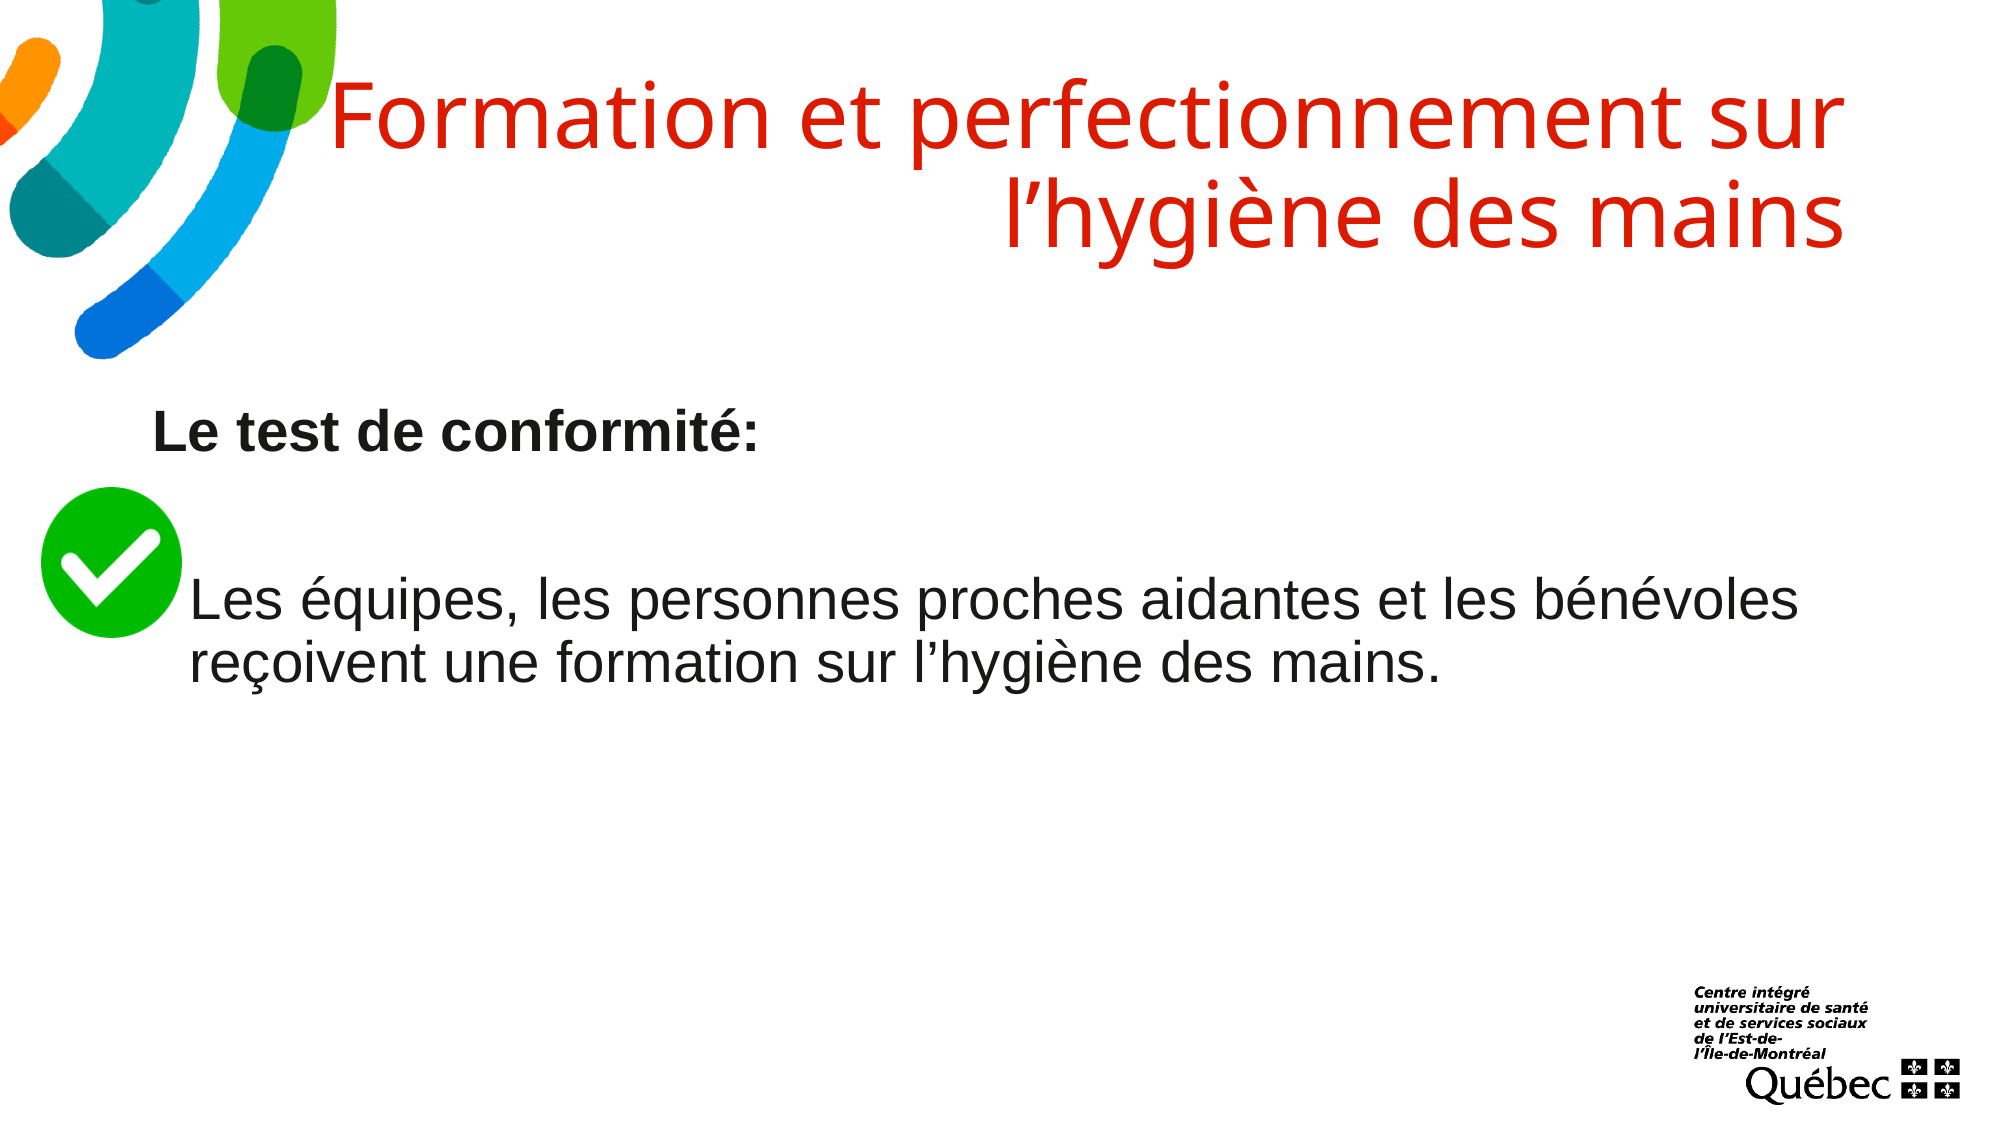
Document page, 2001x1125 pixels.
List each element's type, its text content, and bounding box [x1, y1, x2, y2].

picture [41, 487, 182, 638]
list Le test de conformité: Les équipes, les personnes proches aidantes et les bénévoles reçoivent une formation sur l’hygiène des mains. [137, 393, 1863, 973]
picture [0, 0, 354, 410]
title Formation et perfectionnement sur l’hygiène des mains [290, 59, 1863, 278]
picture [1694, 986, 1960, 1105]
